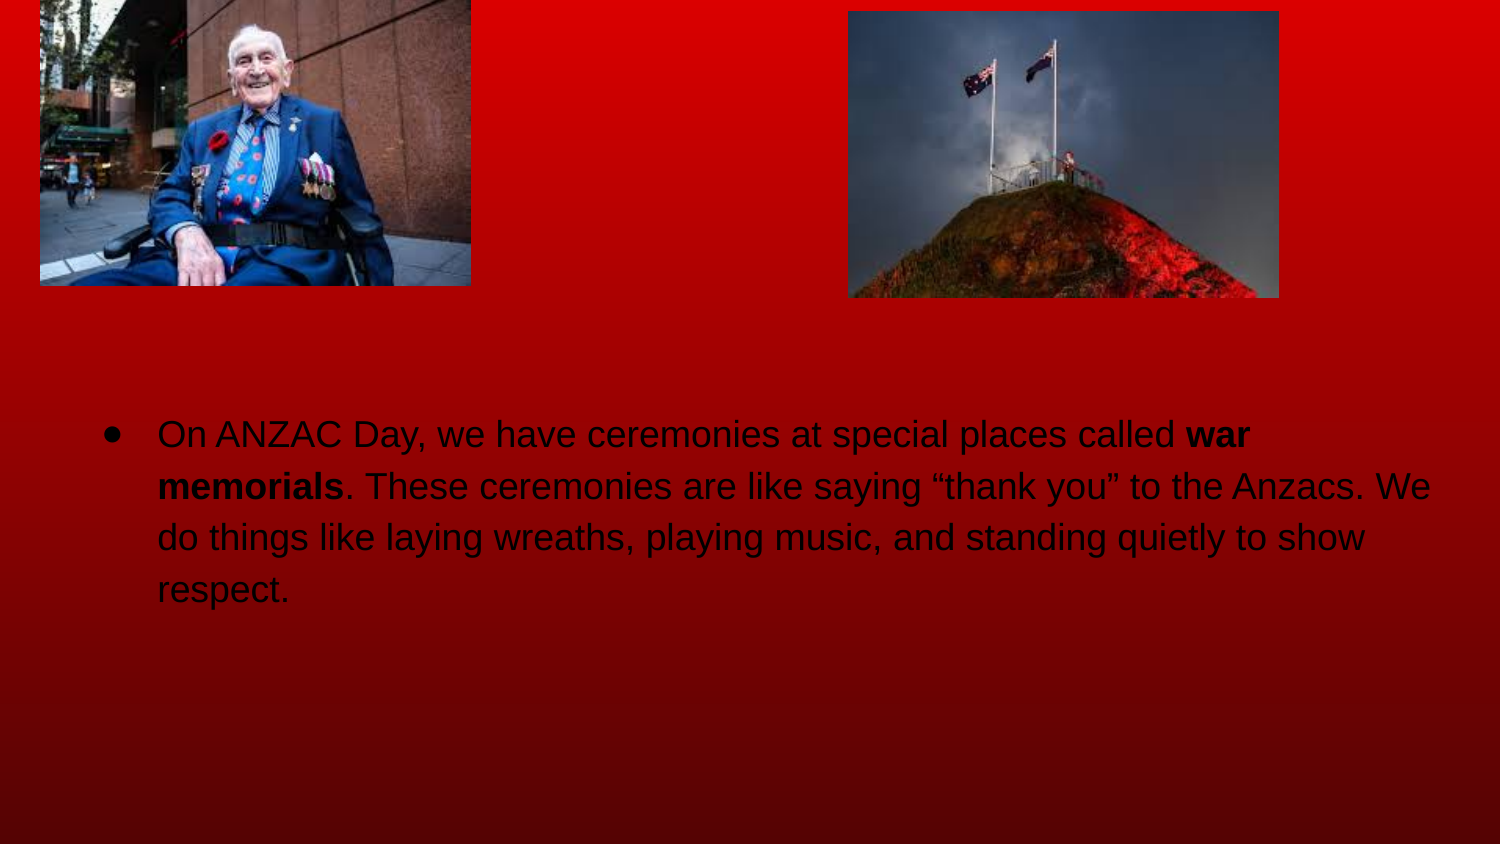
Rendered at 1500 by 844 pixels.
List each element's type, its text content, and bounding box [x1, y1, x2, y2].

picture [40, 0, 471, 287]
picture [848, 11, 1279, 298]
text_box On ANZAC Day, we have ceremonies at special places called war memorials. These ceremonies are like saying “thank you” to the Anzacs. We do things like laying wreaths, playing music, and standing quietly to show respect. [67, 388, 1449, 613]
